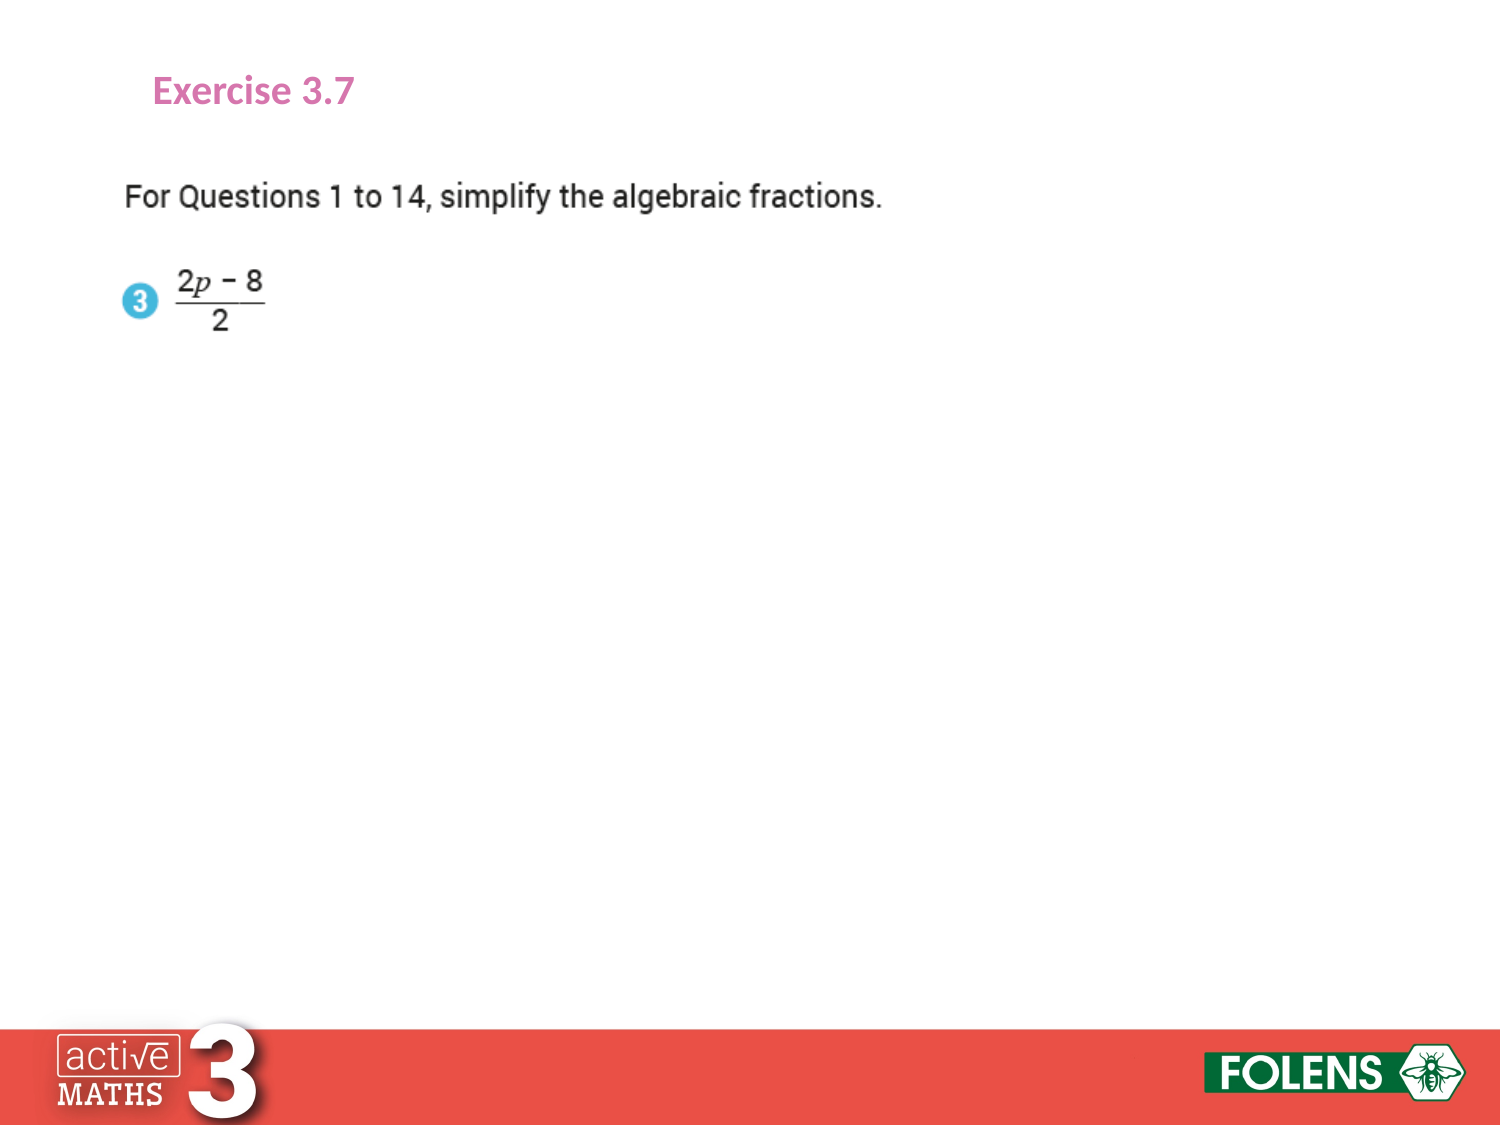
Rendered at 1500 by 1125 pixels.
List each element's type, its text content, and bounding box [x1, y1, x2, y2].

list Exercise 3.7 [137, 229, 384, 708]
list Exercise 3.7 [137, 54, 384, 176]
picture [0, 0, 1500, 1125]
